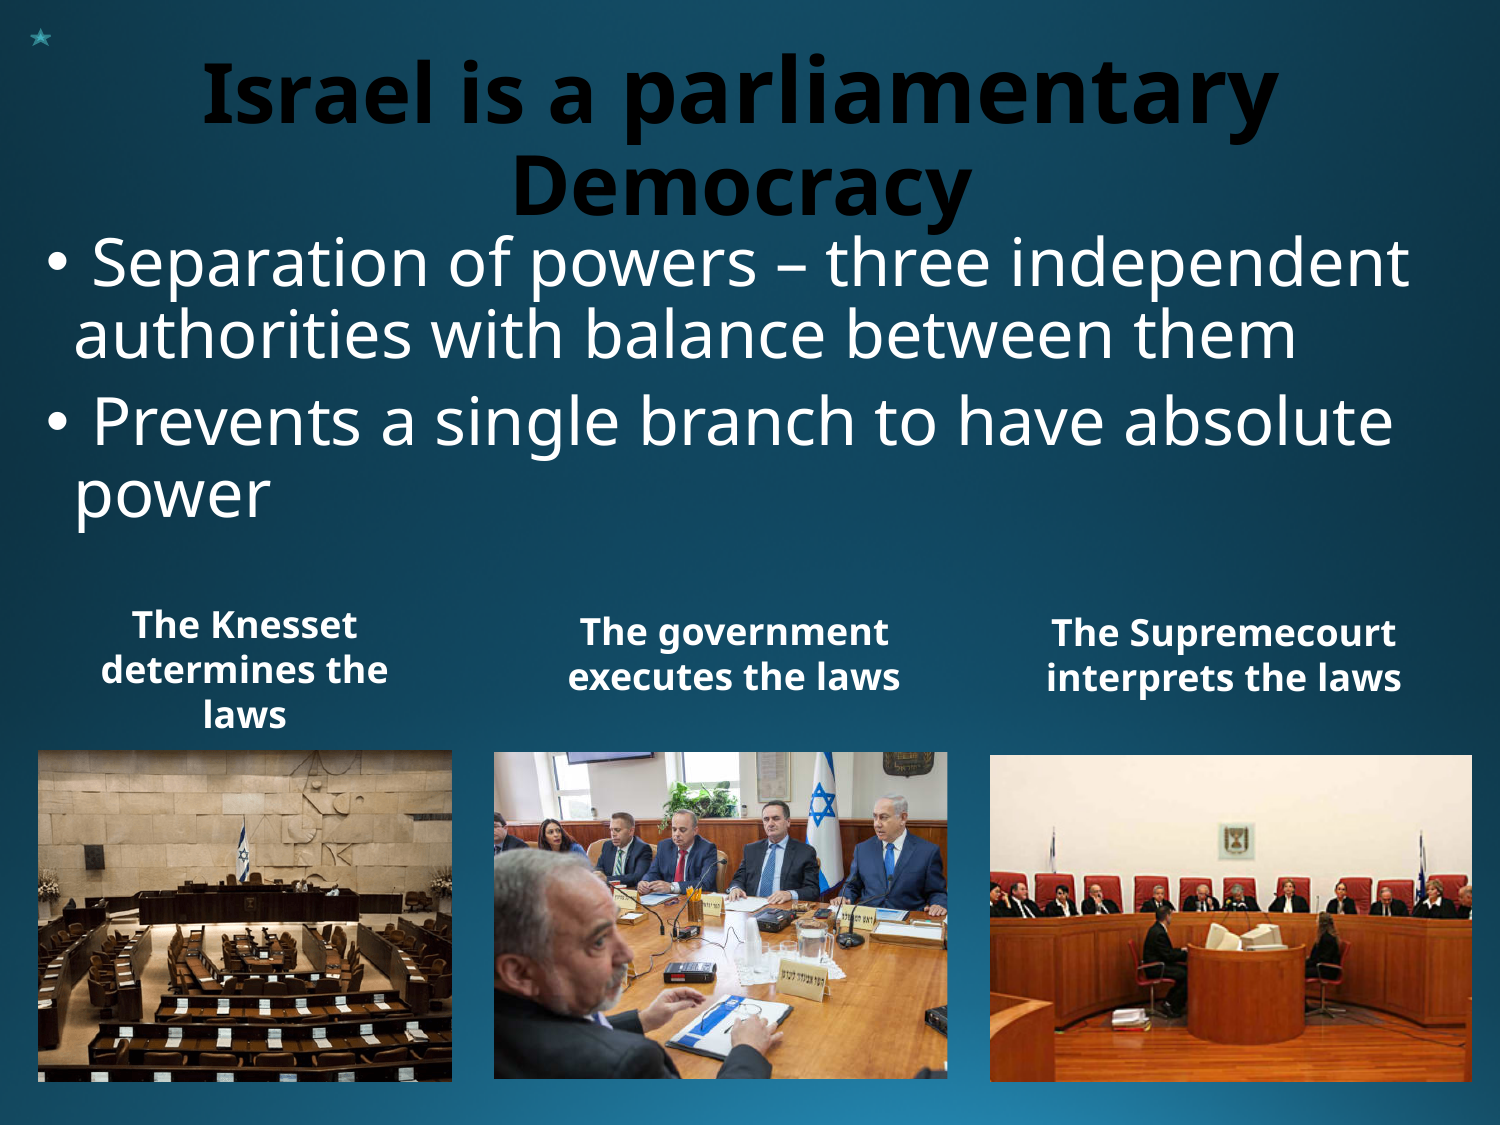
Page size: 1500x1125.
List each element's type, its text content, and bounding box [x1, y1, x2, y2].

text_box The government executes the laws [540, 600, 929, 706]
text_box The Knesset determines the laws [50, 593, 439, 744]
picture [0, 0, 1500, 1125]
text_box [30, 27, 51, 47]
text_box The Supremecourt interprets the laws [1029, 601, 1419, 706]
list Separation of powers – three independent authorities with balance between them Prevents a single branch to have absolute power [30, 221, 1470, 958]
title Israel is a parliamentary Democracy [50, 30, 1432, 221]
